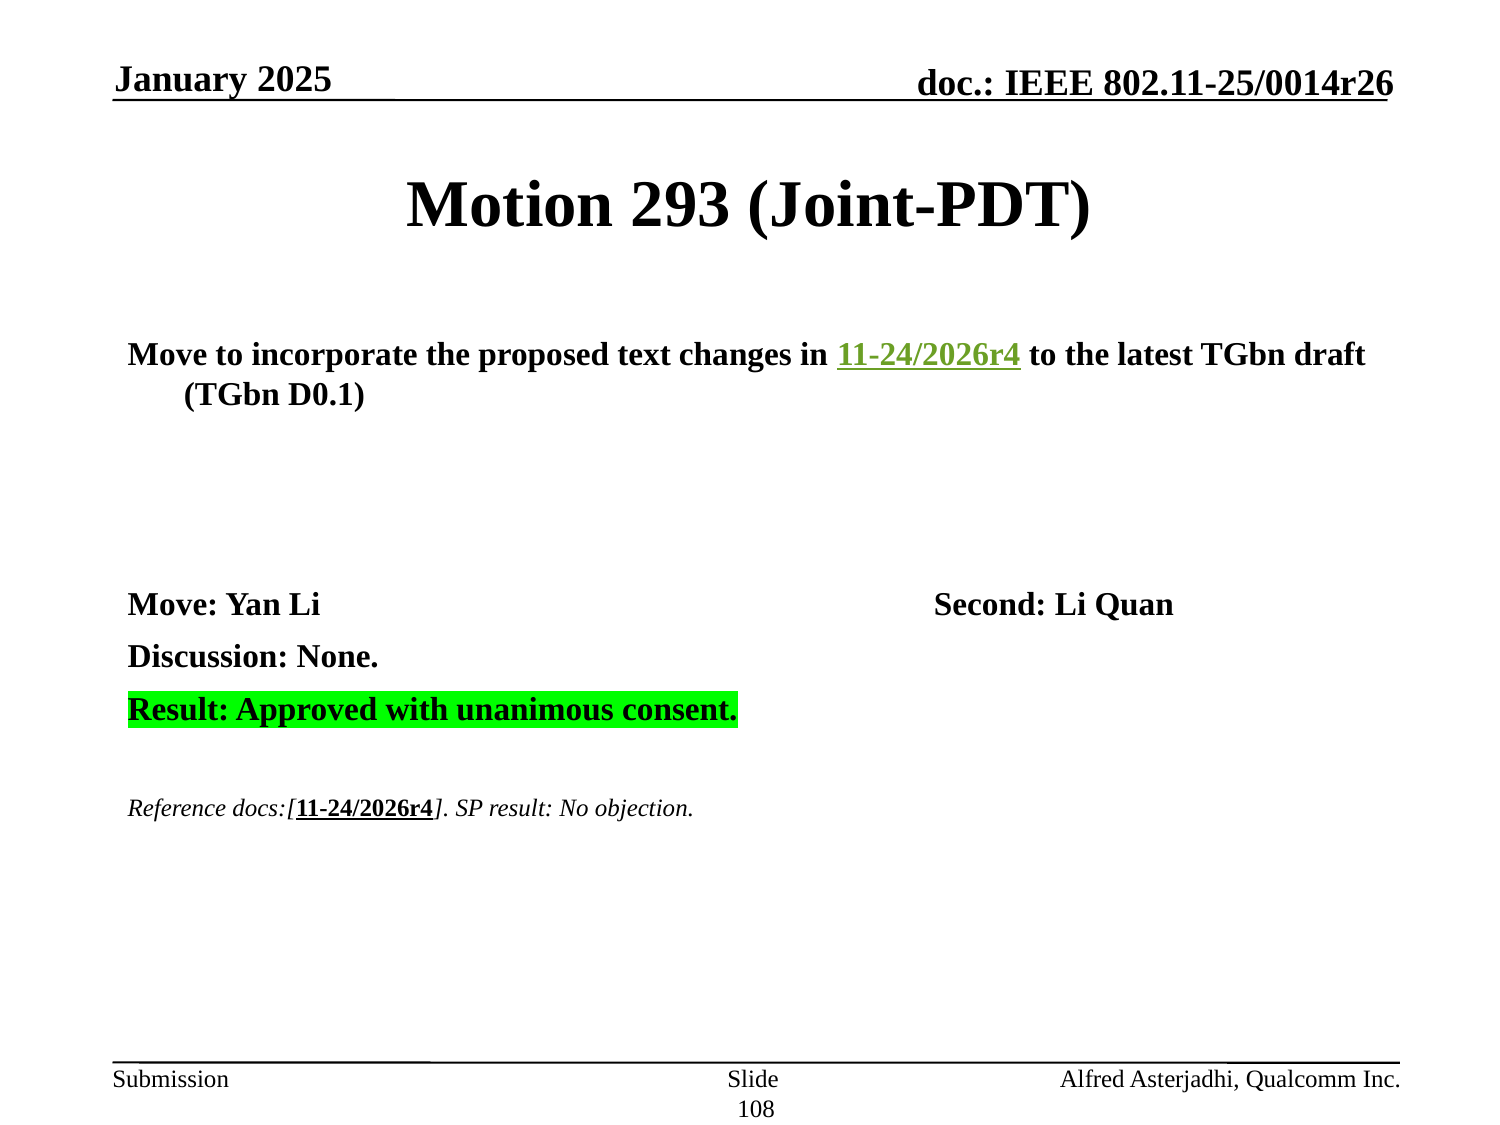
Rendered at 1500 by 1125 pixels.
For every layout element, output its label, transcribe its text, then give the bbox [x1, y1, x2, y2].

slide_number Slide 108 [712, 1061, 800, 1123]
footer Alfred Asterjadhi, Qualcomm Inc. [878, 1061, 1402, 1093]
title Motion 293 (Joint-PDT) [112, 112, 1388, 288]
list Move to incorporate the proposed text changes in 11-24/2026r4 to the latest TGbn draft (TGbn D0.1) Move: Yan Li Second: Li Quan Discussion: None. Result: Approved with unanimous consent. Reference docs:[11-24/2026r4]. SP result: No objection. [112, 324, 1388, 1000]
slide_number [114, 54, 423, 100]
